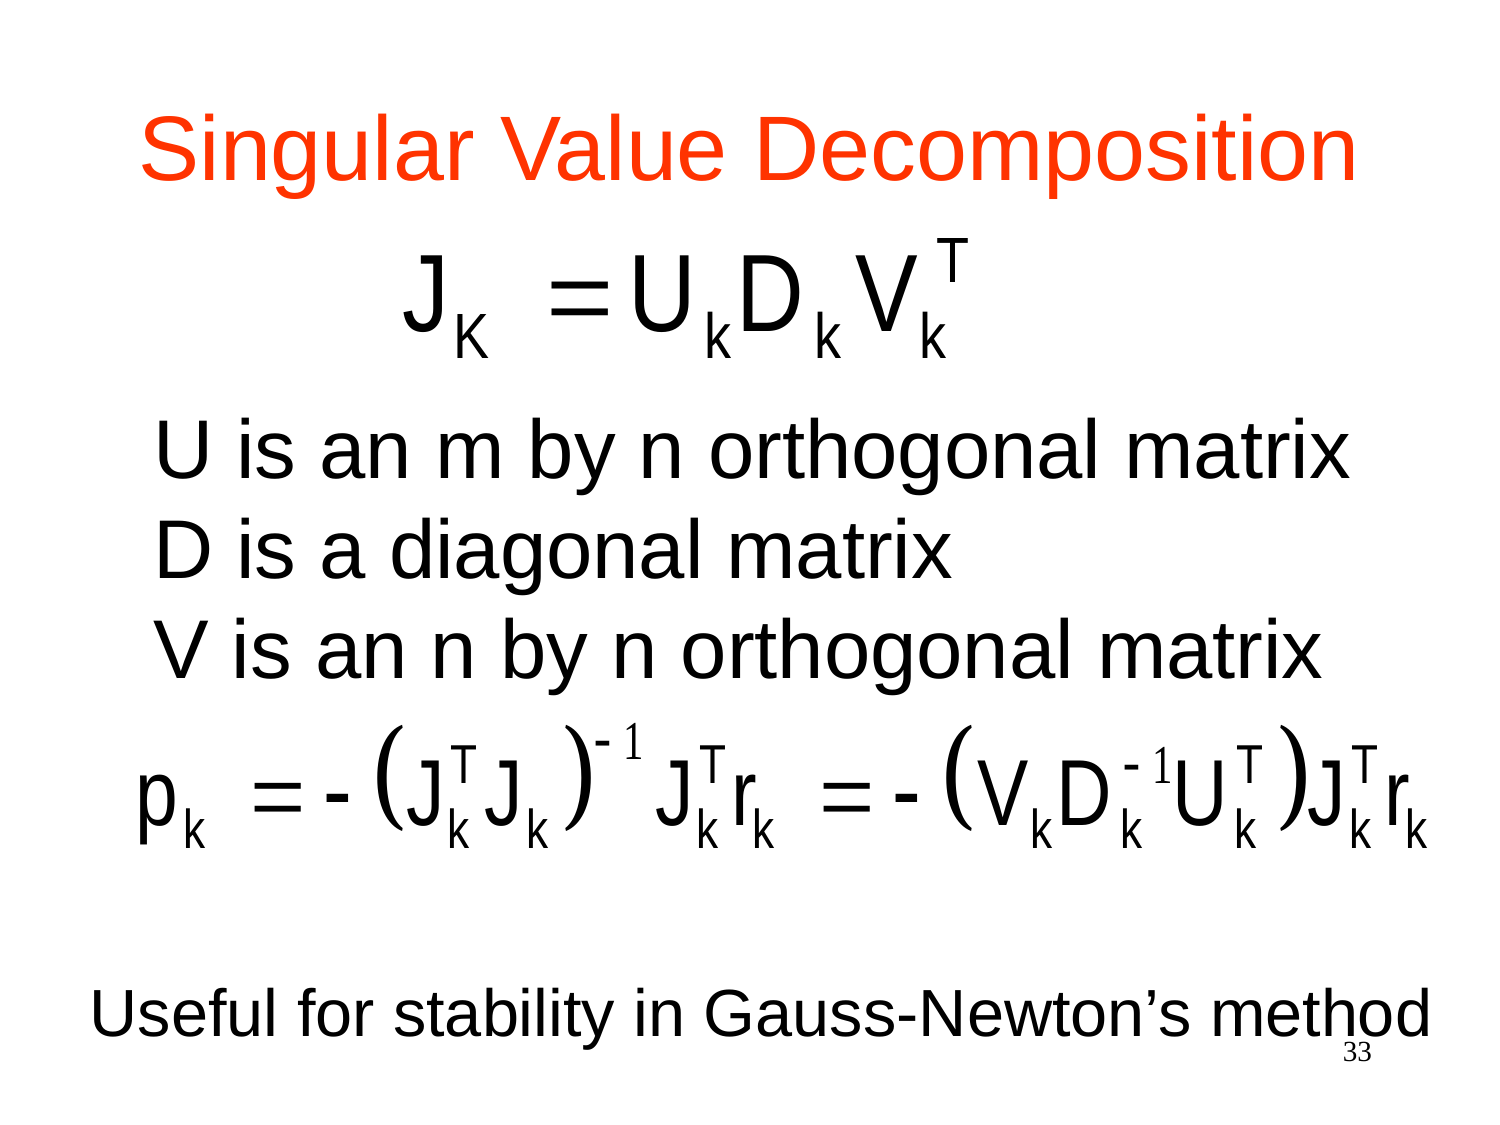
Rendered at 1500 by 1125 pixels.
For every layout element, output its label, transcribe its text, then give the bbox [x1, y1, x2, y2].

text_box Useful for stability in Gauss-Newton’s method [75, 962, 1449, 1058]
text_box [387, 212, 1000, 378]
slide_number 33 [1074, 1025, 1388, 1100]
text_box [124, 699, 1451, 872]
title Singular Value Decomposition [112, 50, 1388, 238]
text_box U is an m by n orthogonal matrix D is a diagonal matrix V is an n by n orthogonal matrix [138, 387, 1368, 699]
